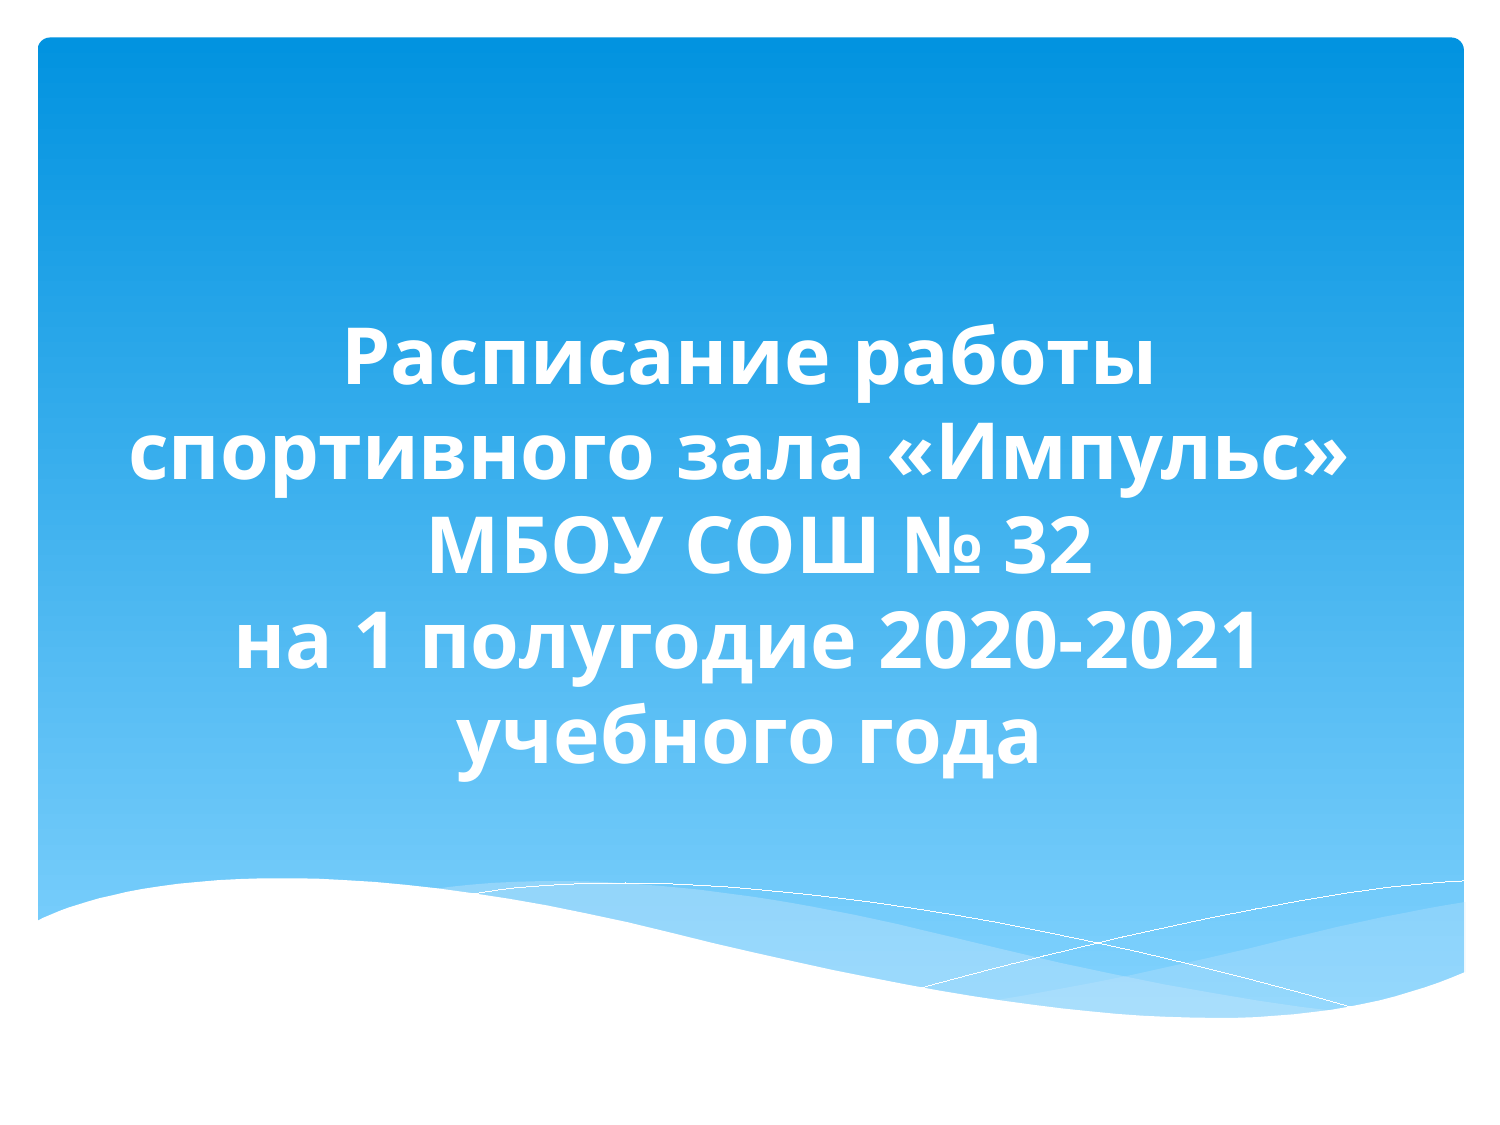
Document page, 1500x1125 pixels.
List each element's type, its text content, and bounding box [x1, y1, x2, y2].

title Расписание работы спортивного зала «Импульс» МБОУ СОШ № 32 на 1 полугодие 2020-2021 учебного года [112, 262, 1388, 976]
